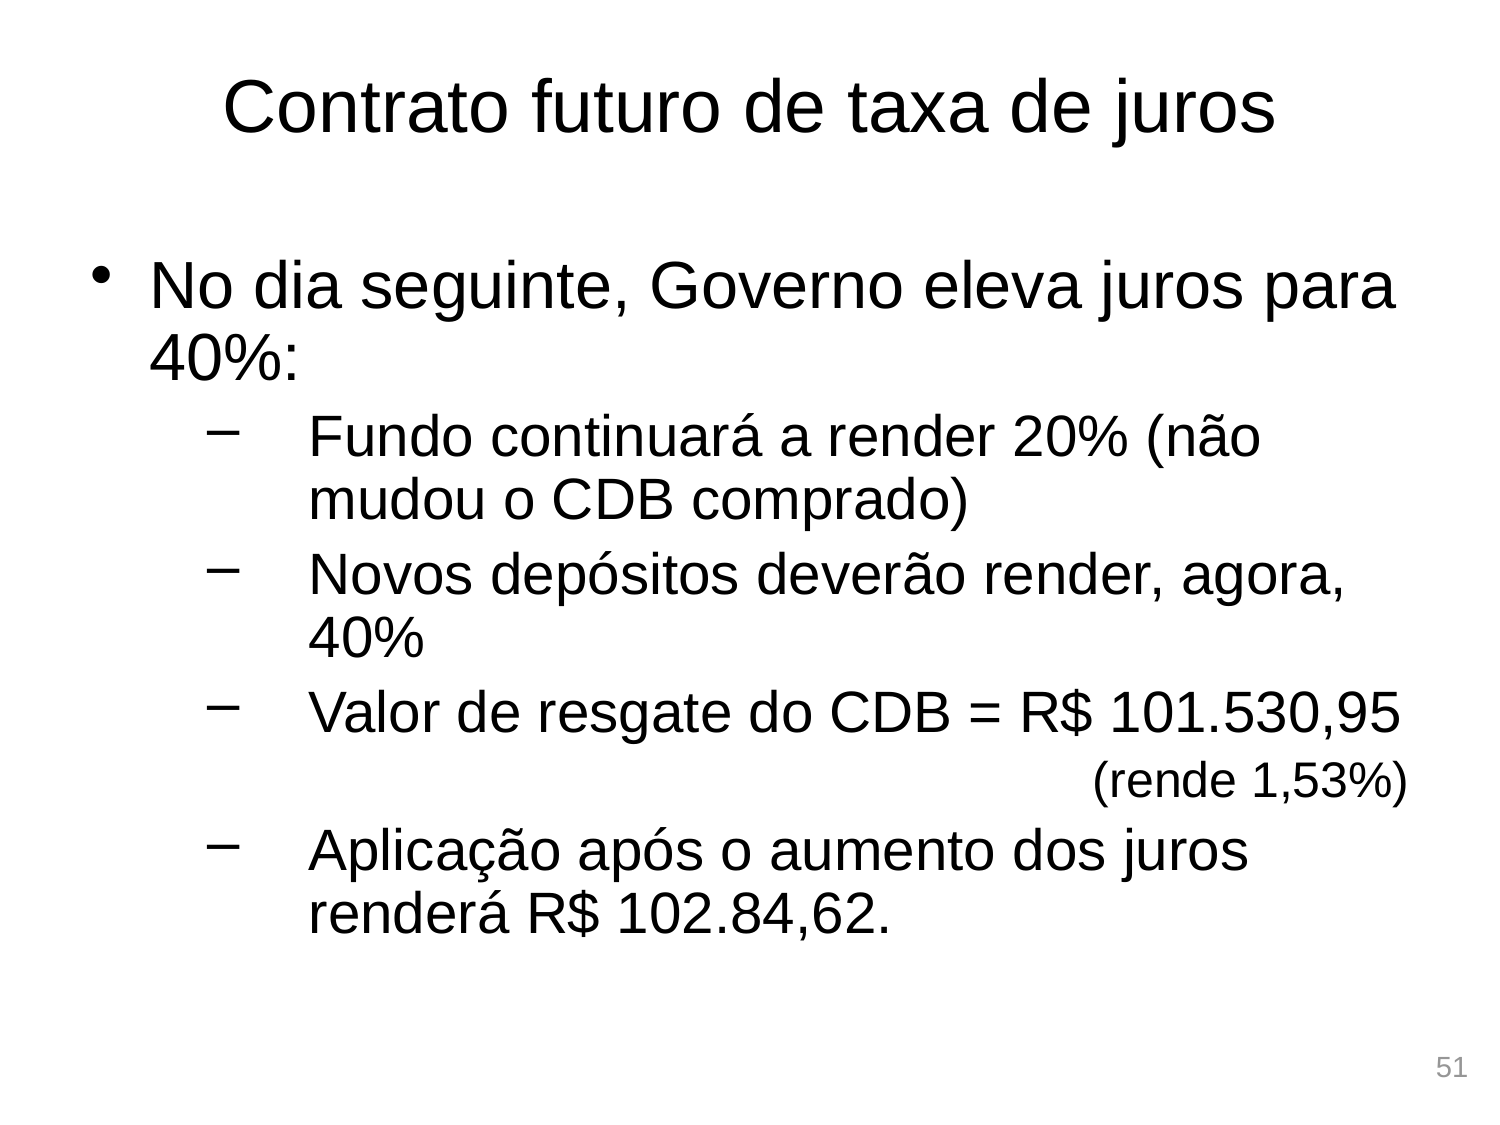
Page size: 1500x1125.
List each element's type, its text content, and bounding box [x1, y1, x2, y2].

title Contrato futuro de taxa de juros [75, 45, 1425, 161]
list No dia seguinte, Governo eleva juros para 40%: Fundo continuará a render 20% (não mudou o CDB comprado) Novos depósitos deverão render, agora, 40% Valor de resgate do CDB = R$ 101.530,95 (rende 1,53%) Aplicação após o aumento dos juros renderá R$ 102.84,62. [75, 243, 1425, 1005]
slide_number 51 [1133, 1041, 1484, 1120]
